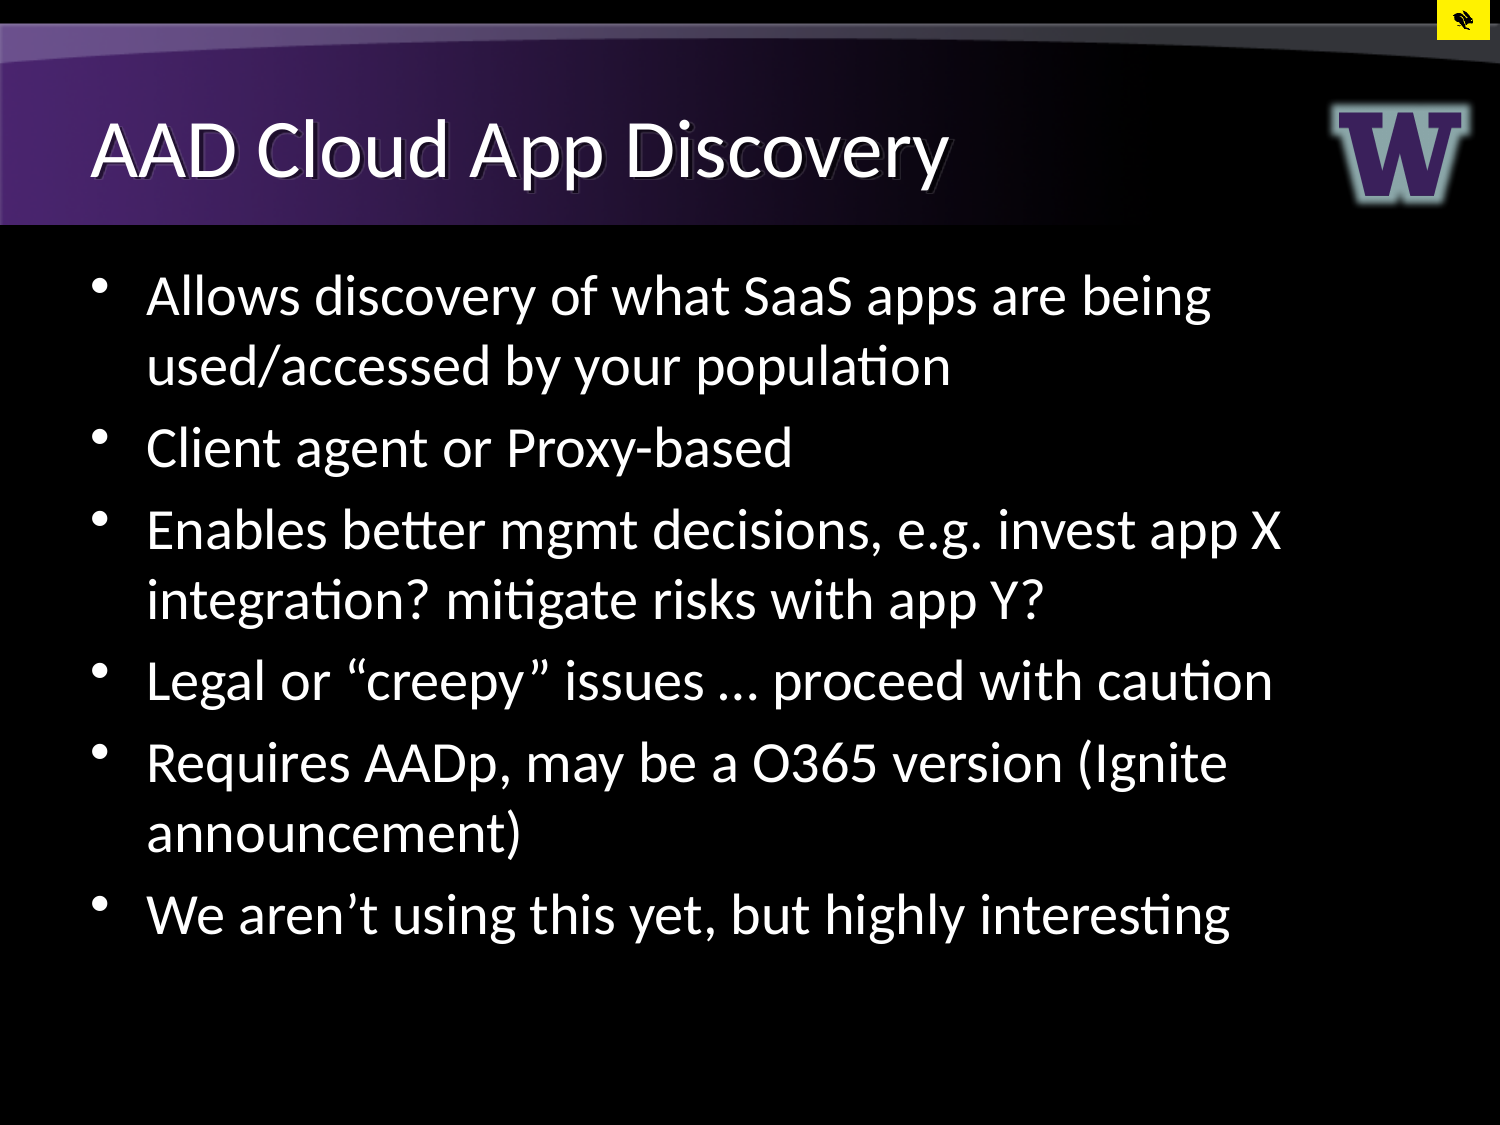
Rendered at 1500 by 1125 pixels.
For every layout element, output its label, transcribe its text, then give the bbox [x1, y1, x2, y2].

picture [0, 0, 1500, 225]
list Allows discovery of what SaaS apps are being used/accessed by your population Client agent or Proxy-based Enables better mgmt decisions, e.g. invest app X integration? mitigate risks with app Y? Legal or “creepy” issues … proceed with caution Requires AADp, may be a O365 version (Ignite announcement) We aren’t using this yet, but highly interesting [74, 249, 1426, 1088]
title AAD Cloud App Discovery [74, 74, 1326, 213]
